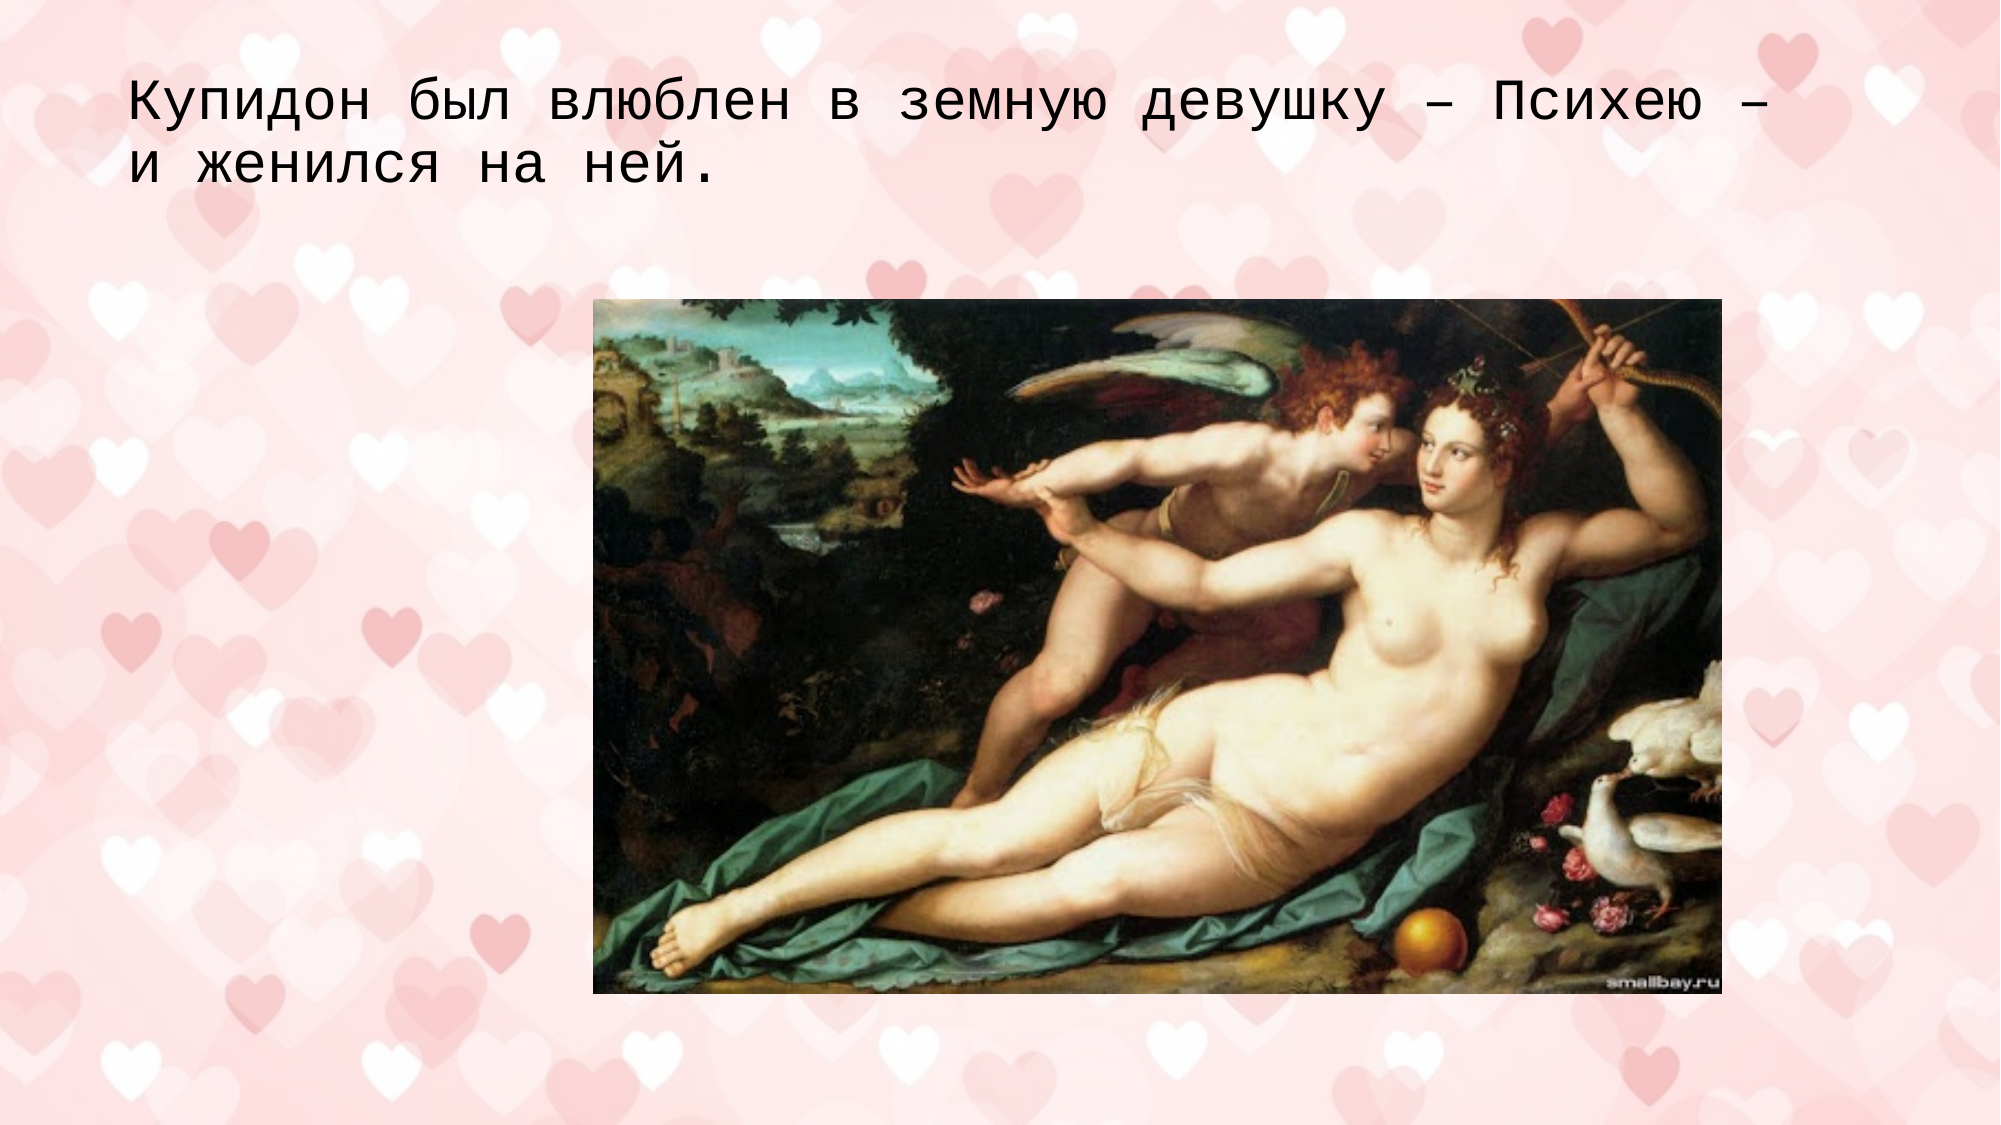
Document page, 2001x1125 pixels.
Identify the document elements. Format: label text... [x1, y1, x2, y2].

picture [593, 299, 1722, 994]
list Купидон был влюблен в земную девушку – Психею – и женился на ней. [112, 62, 1838, 246]
